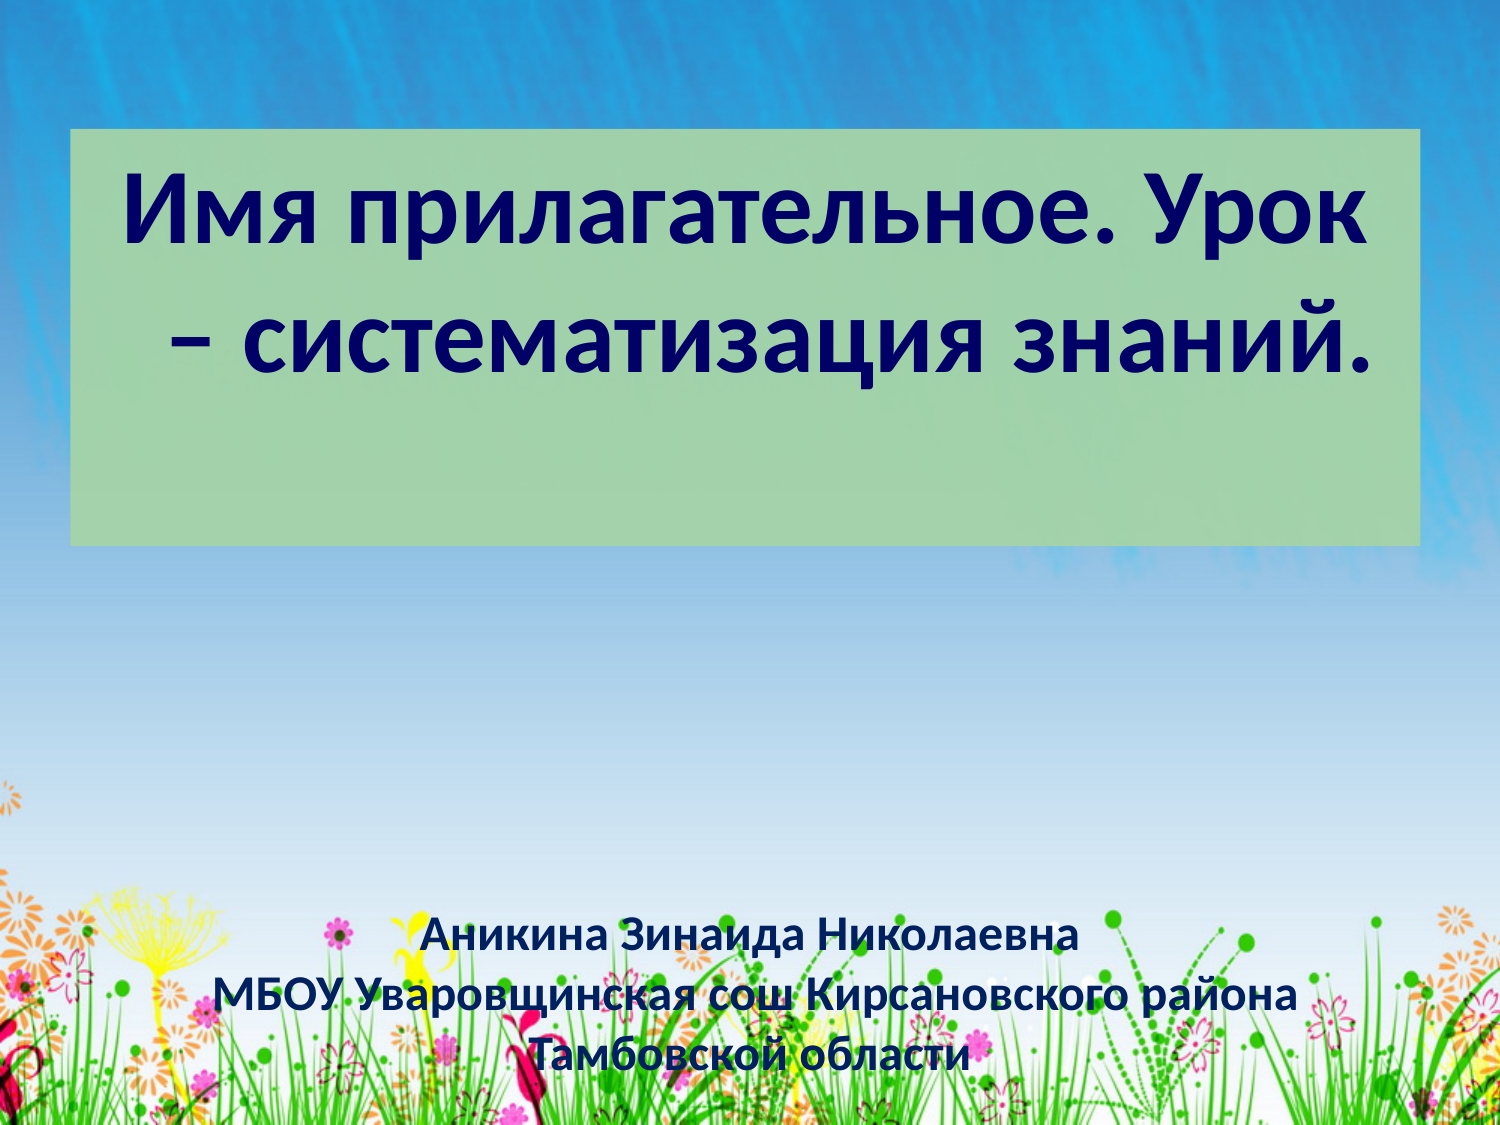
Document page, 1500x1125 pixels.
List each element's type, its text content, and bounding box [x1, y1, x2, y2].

picture [0, 0, 1500, 1125]
footer Аникина Зинаида Николаевна МБОУ Уваровщинская сош Кирсановского района Тамбовской области [164, 878, 1336, 1103]
list Имя прилагательное. Урок – систематизация знаний. [70, 128, 1421, 547]
